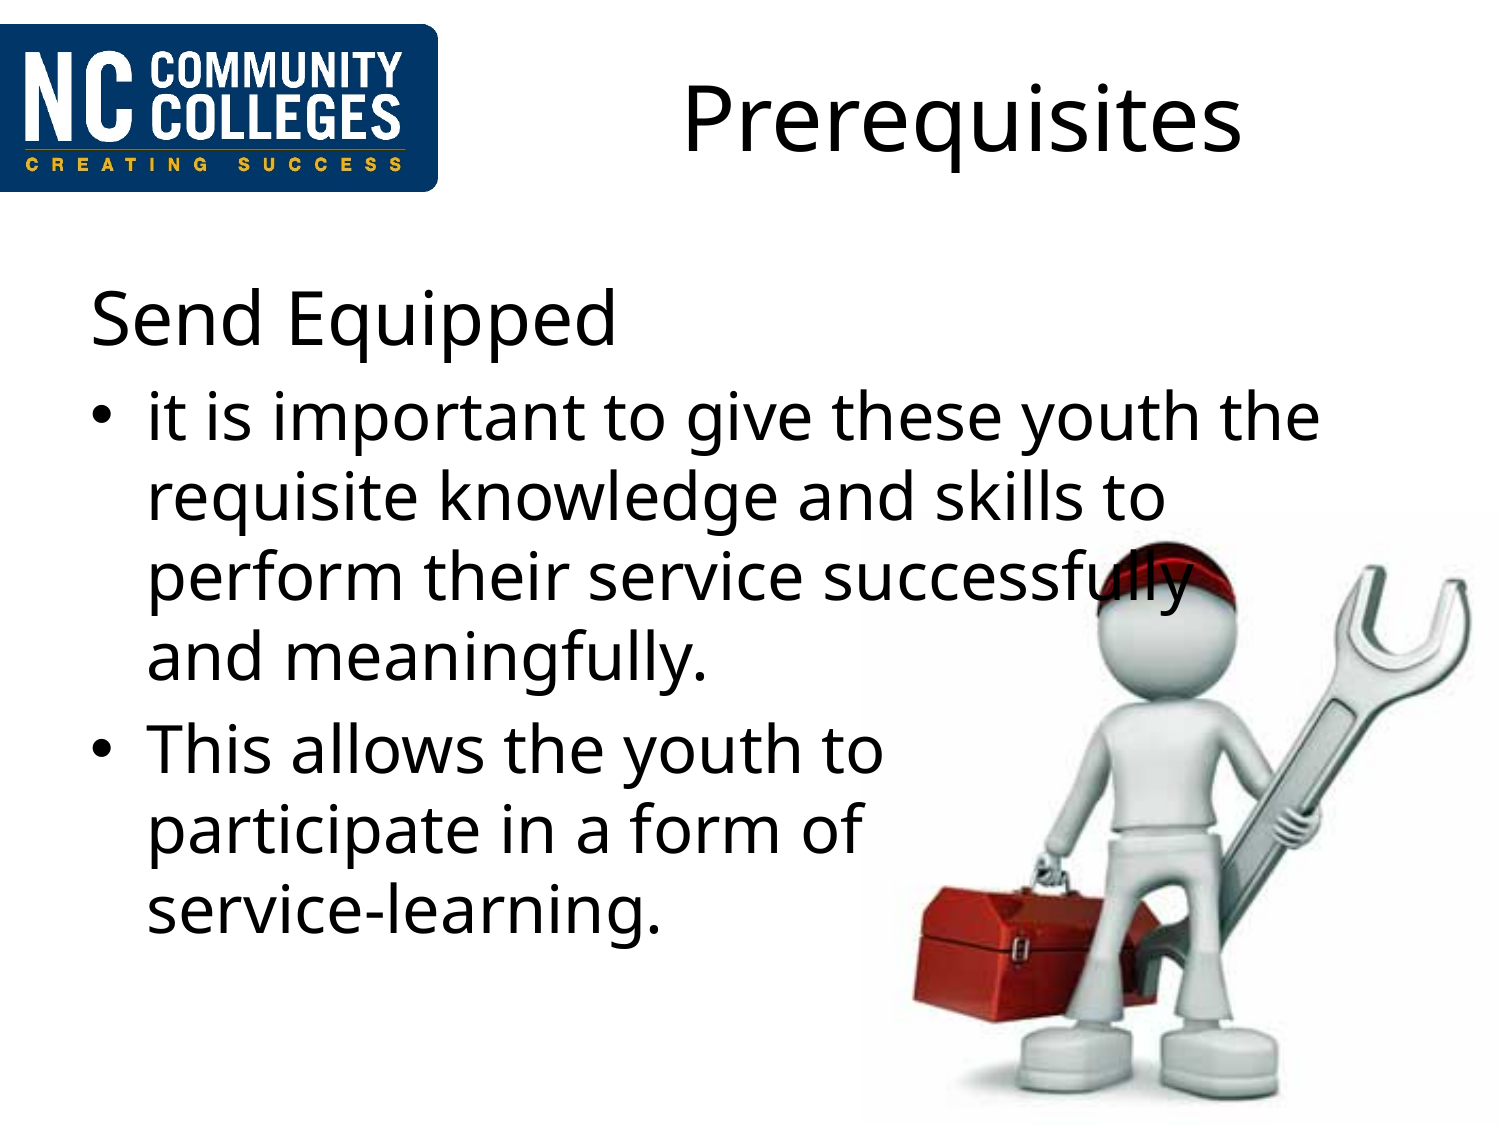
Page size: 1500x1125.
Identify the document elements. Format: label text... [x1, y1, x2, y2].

list Send Equipped it is important to give these youth the requisite knowledge and skills to perform their service successfully and meaningfully. This allows the youth to participate in a form of service-learning. [75, 262, 1425, 1005]
picture [862, 512, 1500, 1125]
picture [0, 24, 438, 192]
title Prerequisites [462, 37, 1463, 193]
